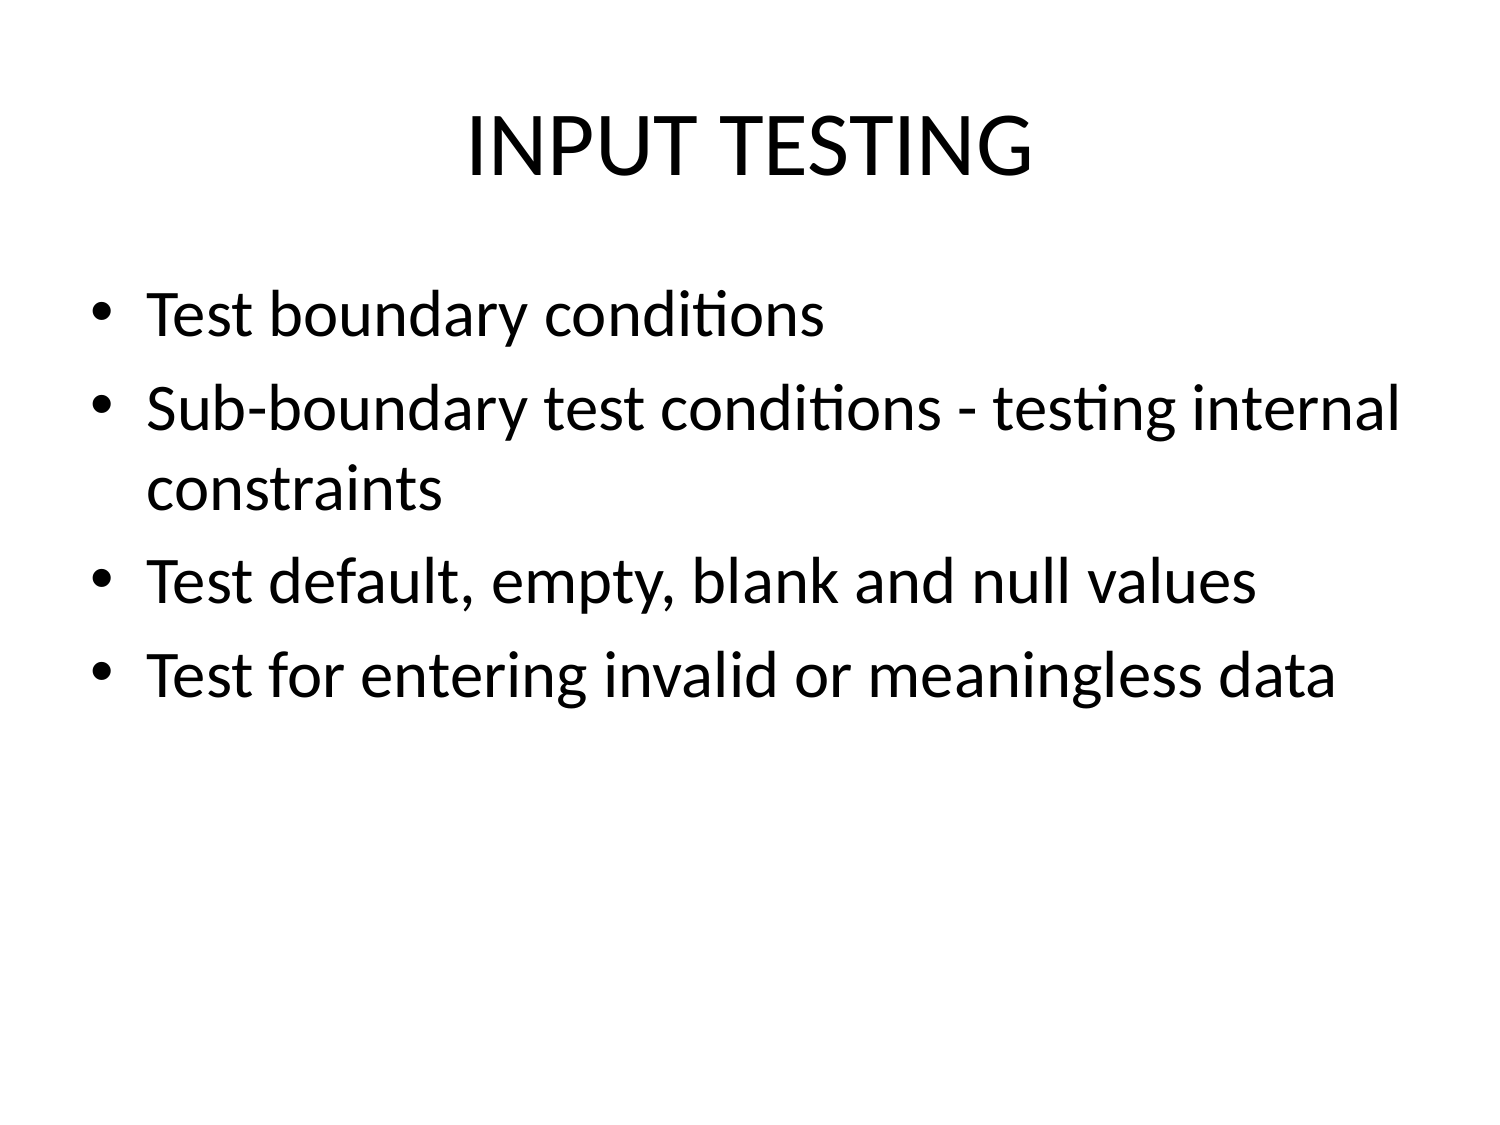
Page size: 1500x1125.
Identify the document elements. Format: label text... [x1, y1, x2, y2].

title INPUT TESTING [75, 45, 1425, 233]
list Test boundary conditions Sub-boundary test conditions - testing internal constraints Test default, empty, blank and null values Test for entering invalid or meaningless data [75, 262, 1425, 1005]
